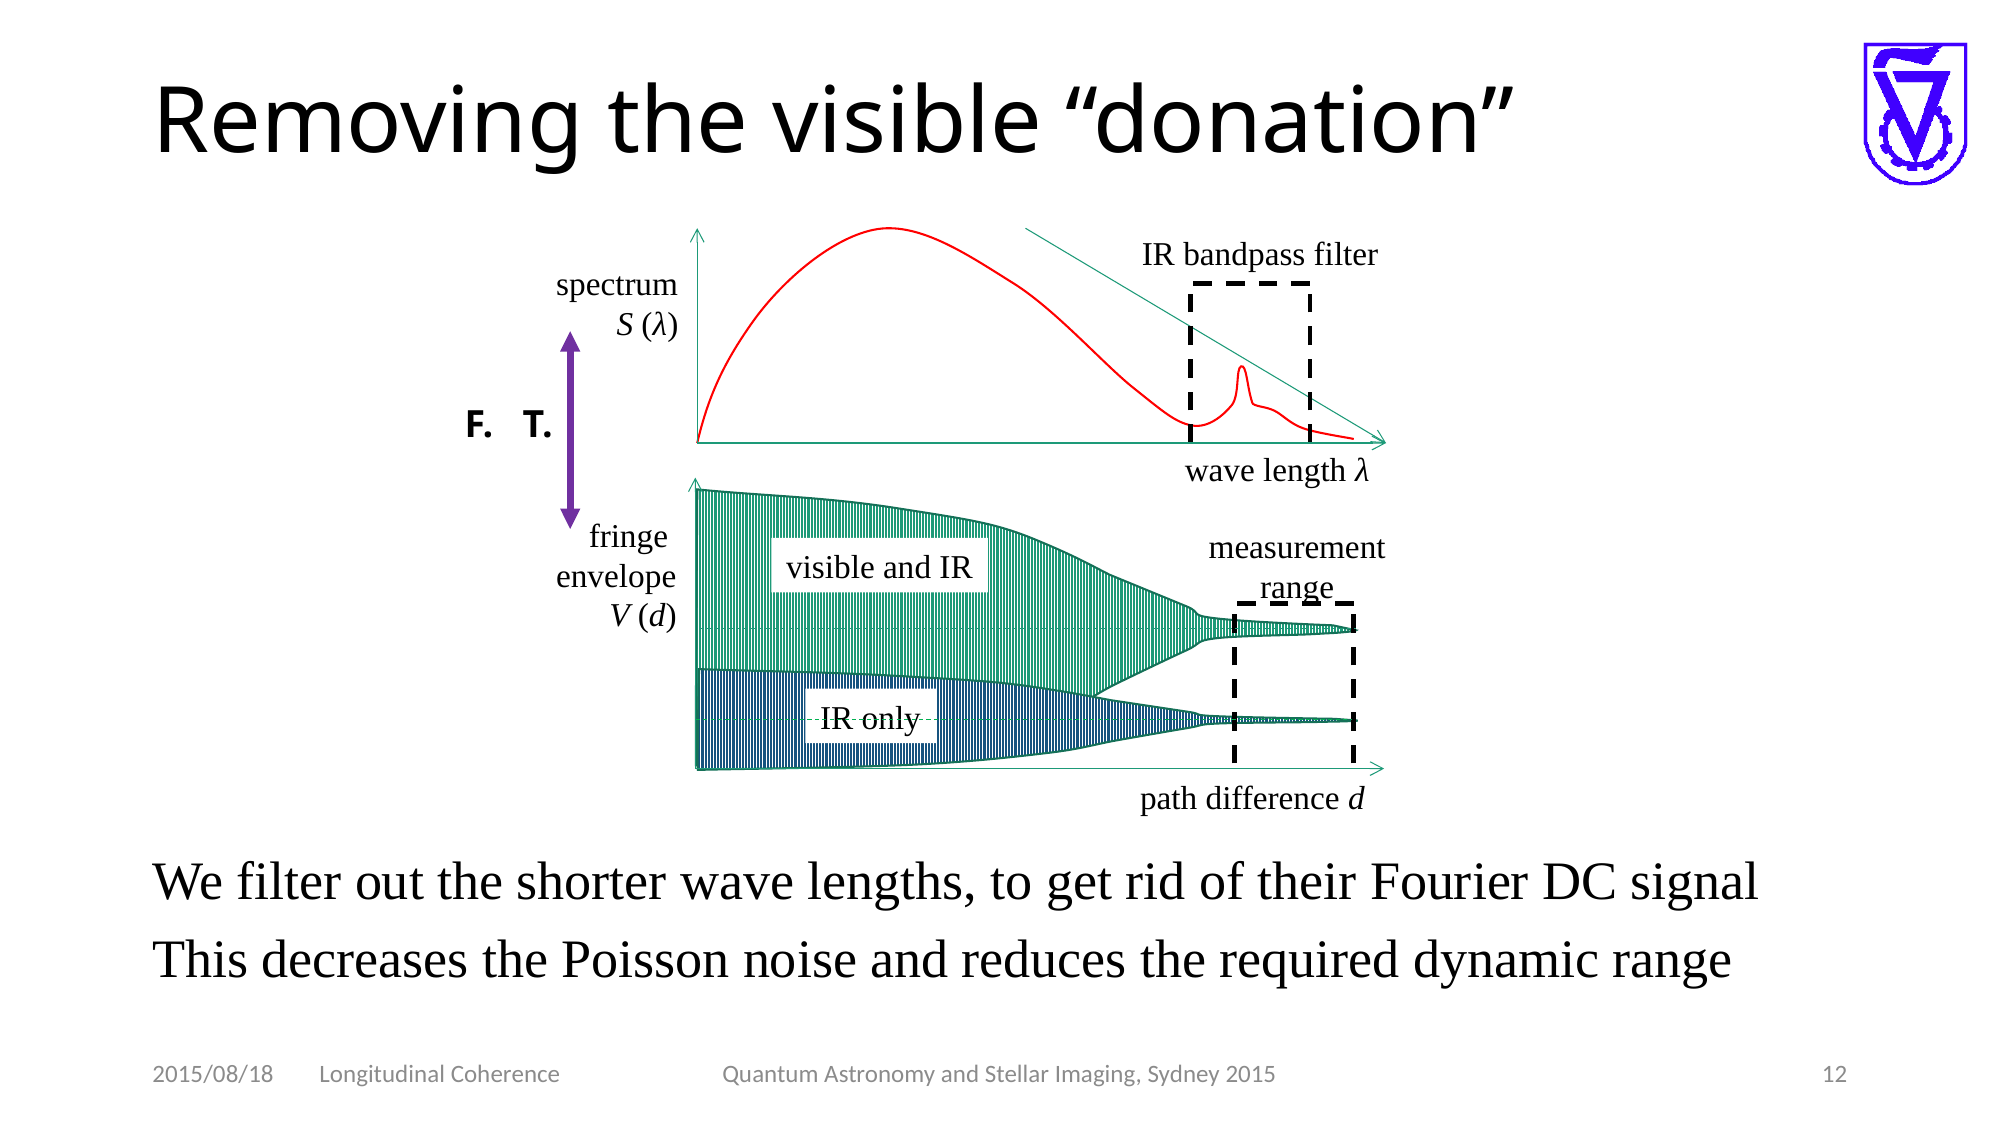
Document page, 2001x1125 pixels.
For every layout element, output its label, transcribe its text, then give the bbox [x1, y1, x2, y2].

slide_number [137, 1042, 588, 1103]
title Removing the visible “donation” [137, 59, 1863, 186]
slide_number 12 [1412, 1042, 1863, 1103]
list We filter out the shorter wave lengths, to get rid of their Fourier DC signal This decreases the Poisson noise and reduces the required dynamic range [137, 845, 1863, 1026]
picture [1862, 41, 1968, 186]
footer Quantum Astronomy and Stellar Imaging, Sydney 2015 [662, 1042, 1338, 1103]
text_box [454, 224, 1405, 825]
